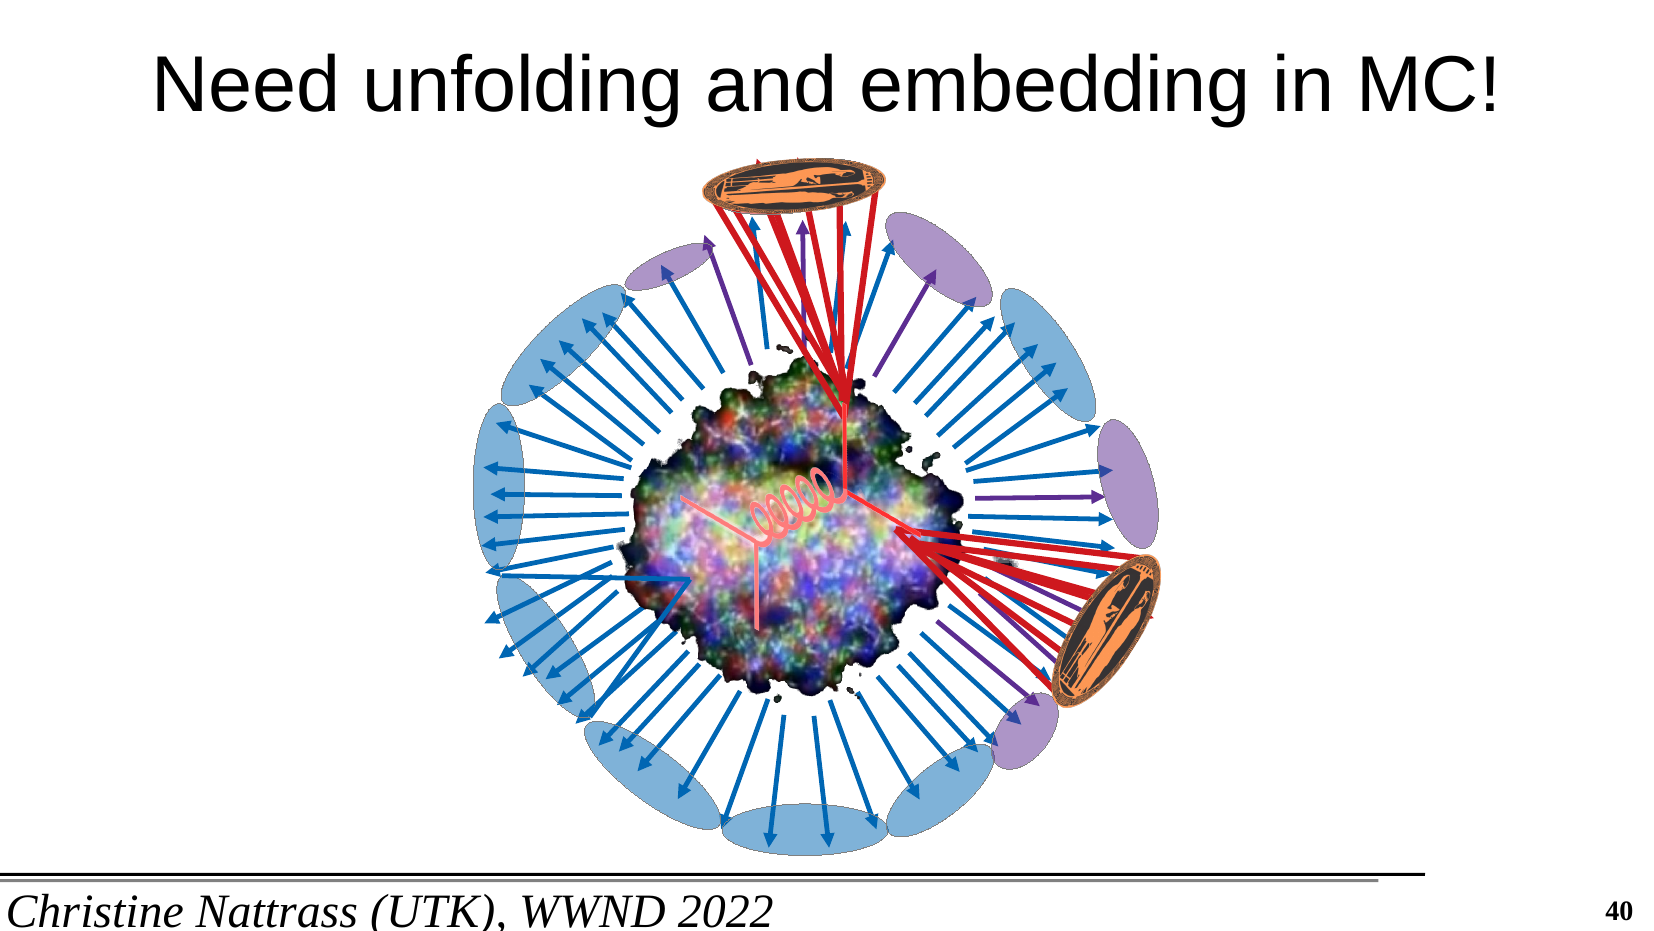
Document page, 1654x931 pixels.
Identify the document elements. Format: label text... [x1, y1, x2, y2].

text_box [472, 149, 1182, 856]
title Need unfolding and embedding in MC! [115, 0, 1539, 169]
